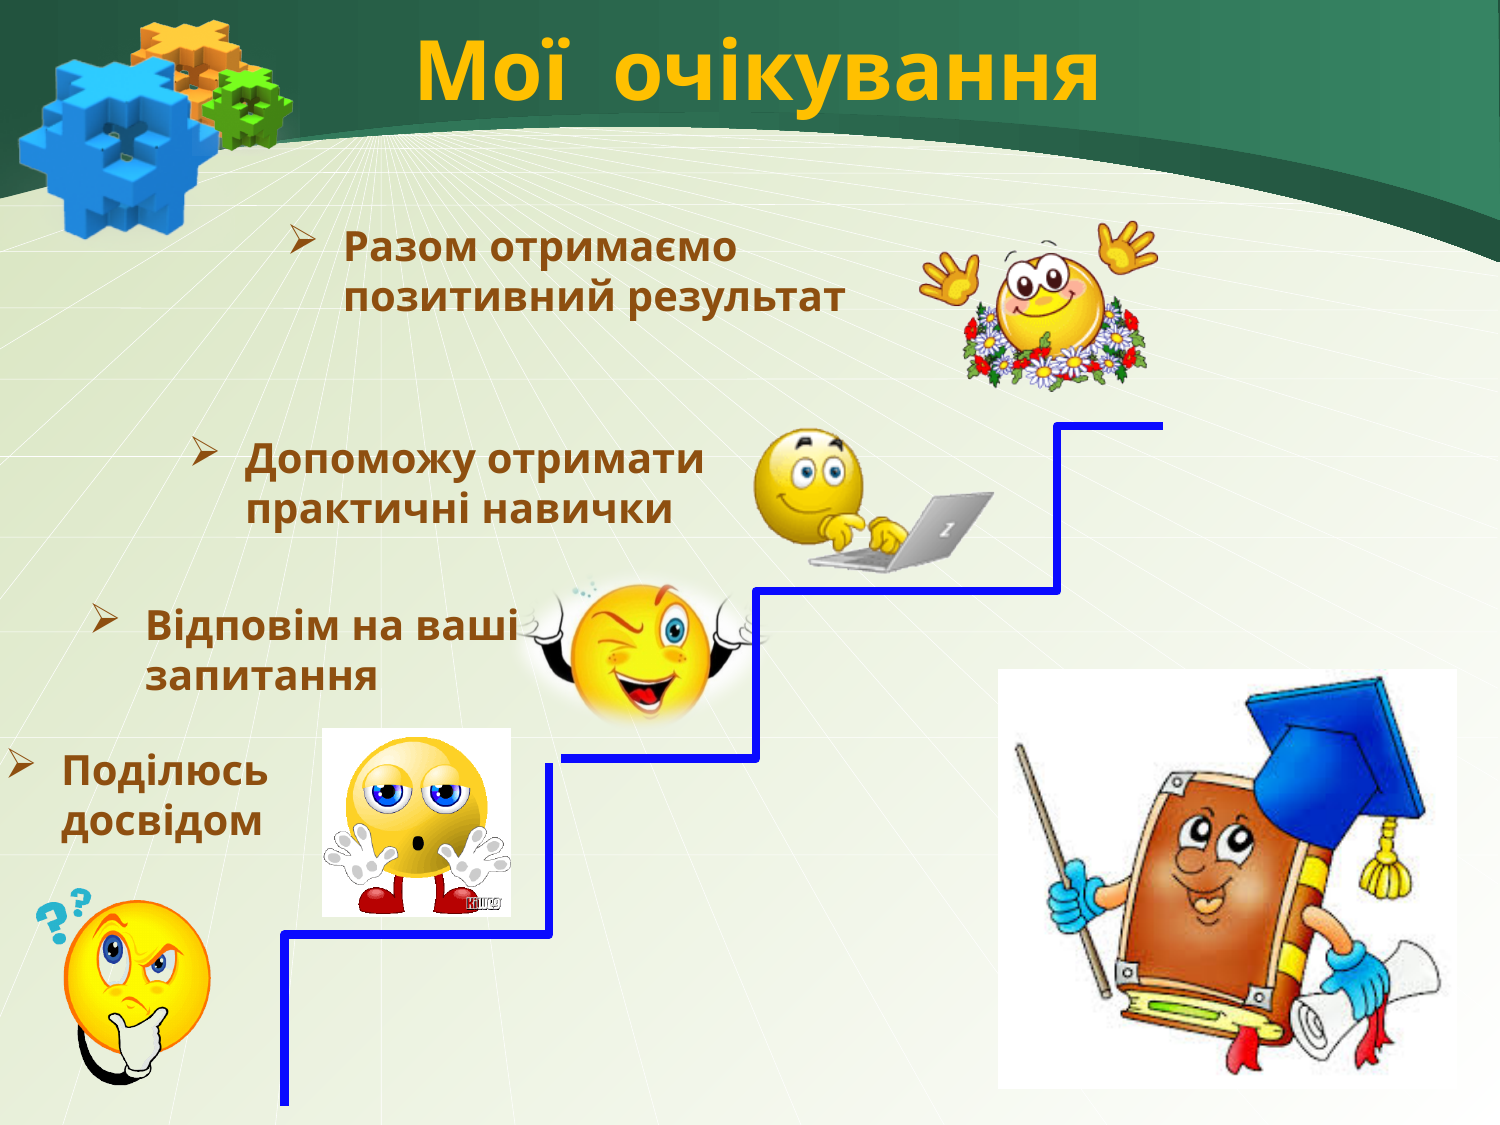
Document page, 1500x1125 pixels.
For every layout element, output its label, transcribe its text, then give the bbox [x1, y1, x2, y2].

picture [0, 18, 300, 252]
text_box Мої очікування [398, 9, 1500, 125]
picture [35, 887, 211, 1086]
picture [997, 668, 1457, 1089]
text_box Відповім на ваші запитання [74, 591, 493, 707]
text_box Допоможу отримати практичні навички [173, 424, 747, 540]
picture [915, 211, 1164, 392]
text_box Поділюсь досвідом [0, 736, 317, 851]
text_box Разом отримаємо позитивний результат [271, 211, 913, 327]
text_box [950, 425, 1164, 592]
picture [322, 424, 999, 801]
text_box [245, 801, 589, 1068]
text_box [560, 591, 951, 759]
